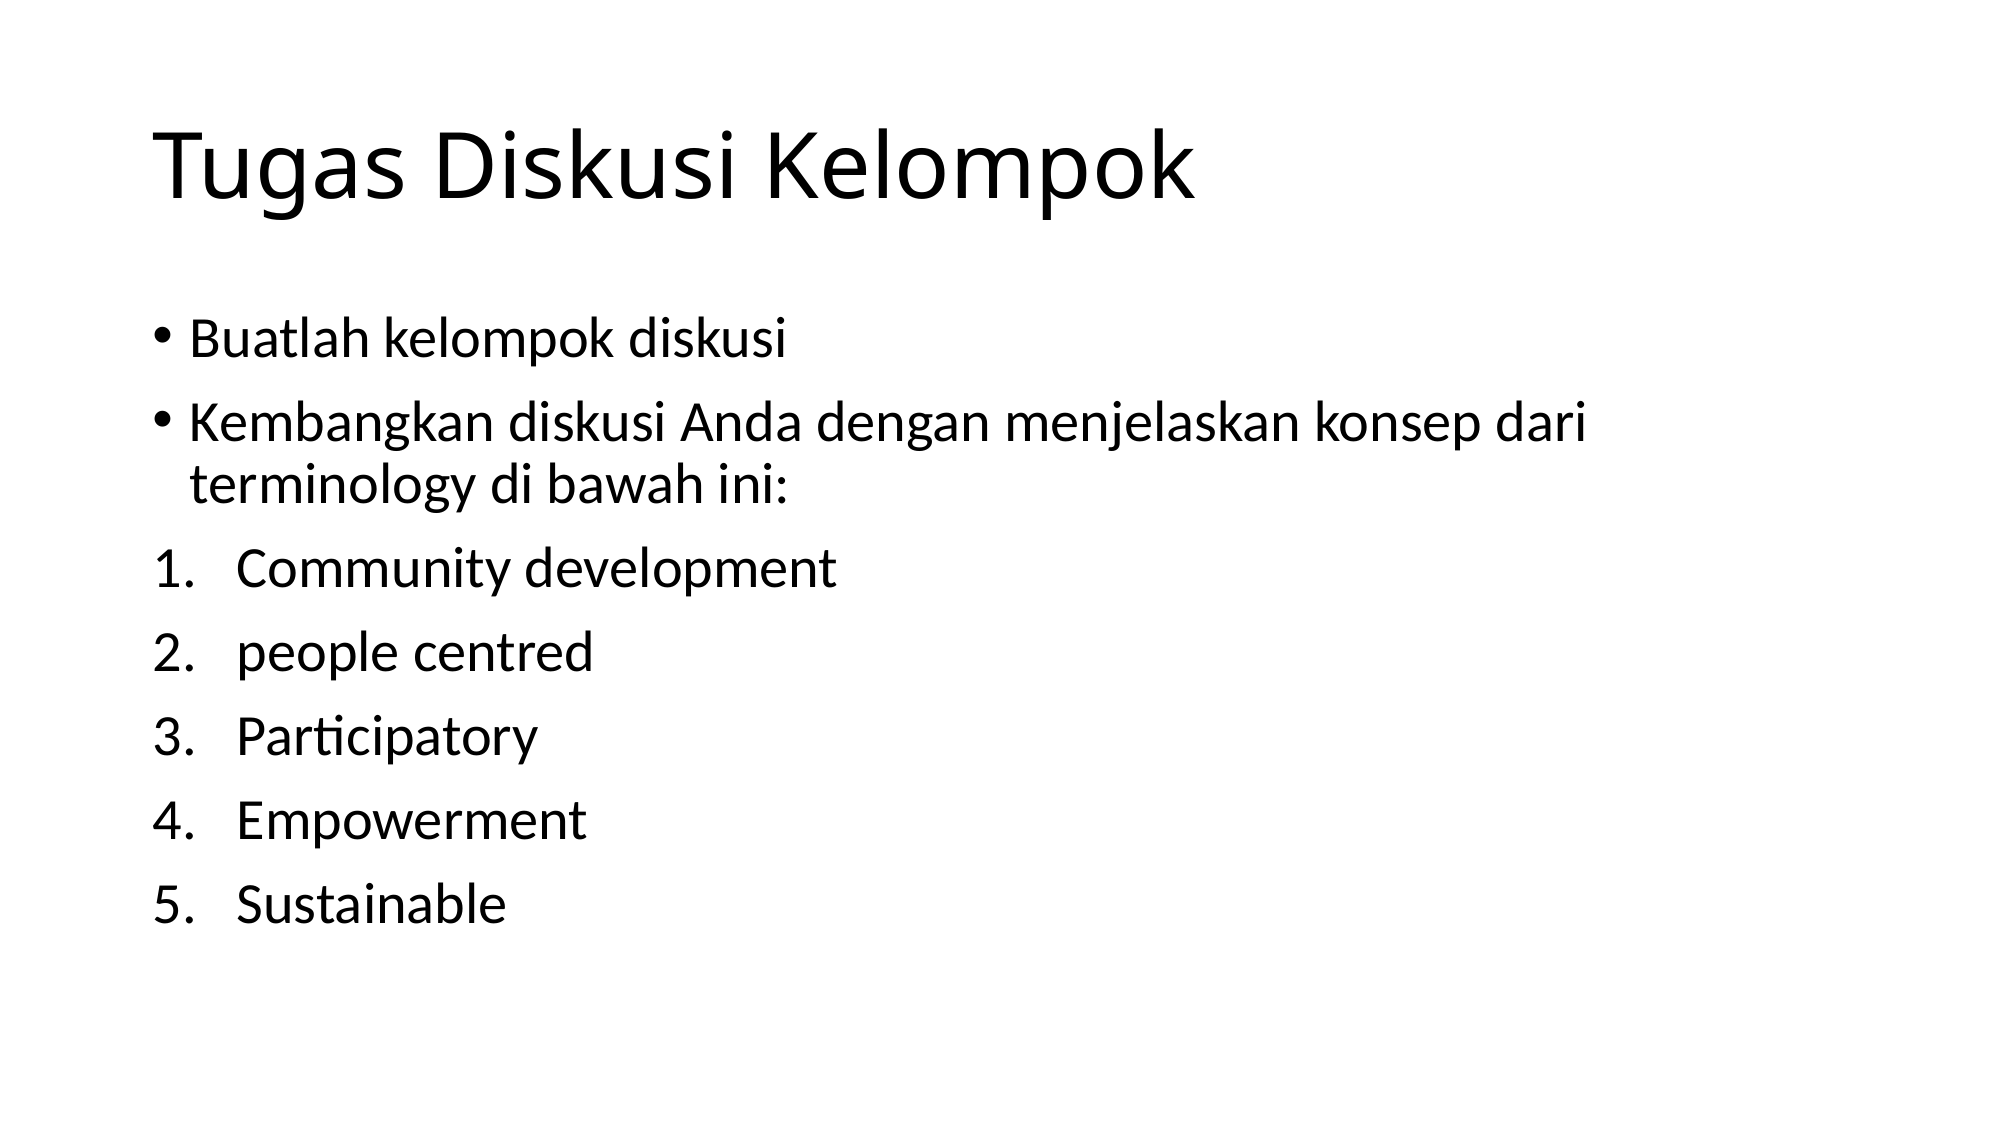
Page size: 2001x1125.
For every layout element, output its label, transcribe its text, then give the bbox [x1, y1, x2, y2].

title Tugas Diskusi Kelompok [137, 59, 1863, 278]
list Buatlah kelompok diskusi Kembangkan diskusi Anda dengan menjelaskan konsep dari terminology di bawah ini: Community development people centred Participatory Empowerment Sustainable [137, 299, 1863, 1014]
